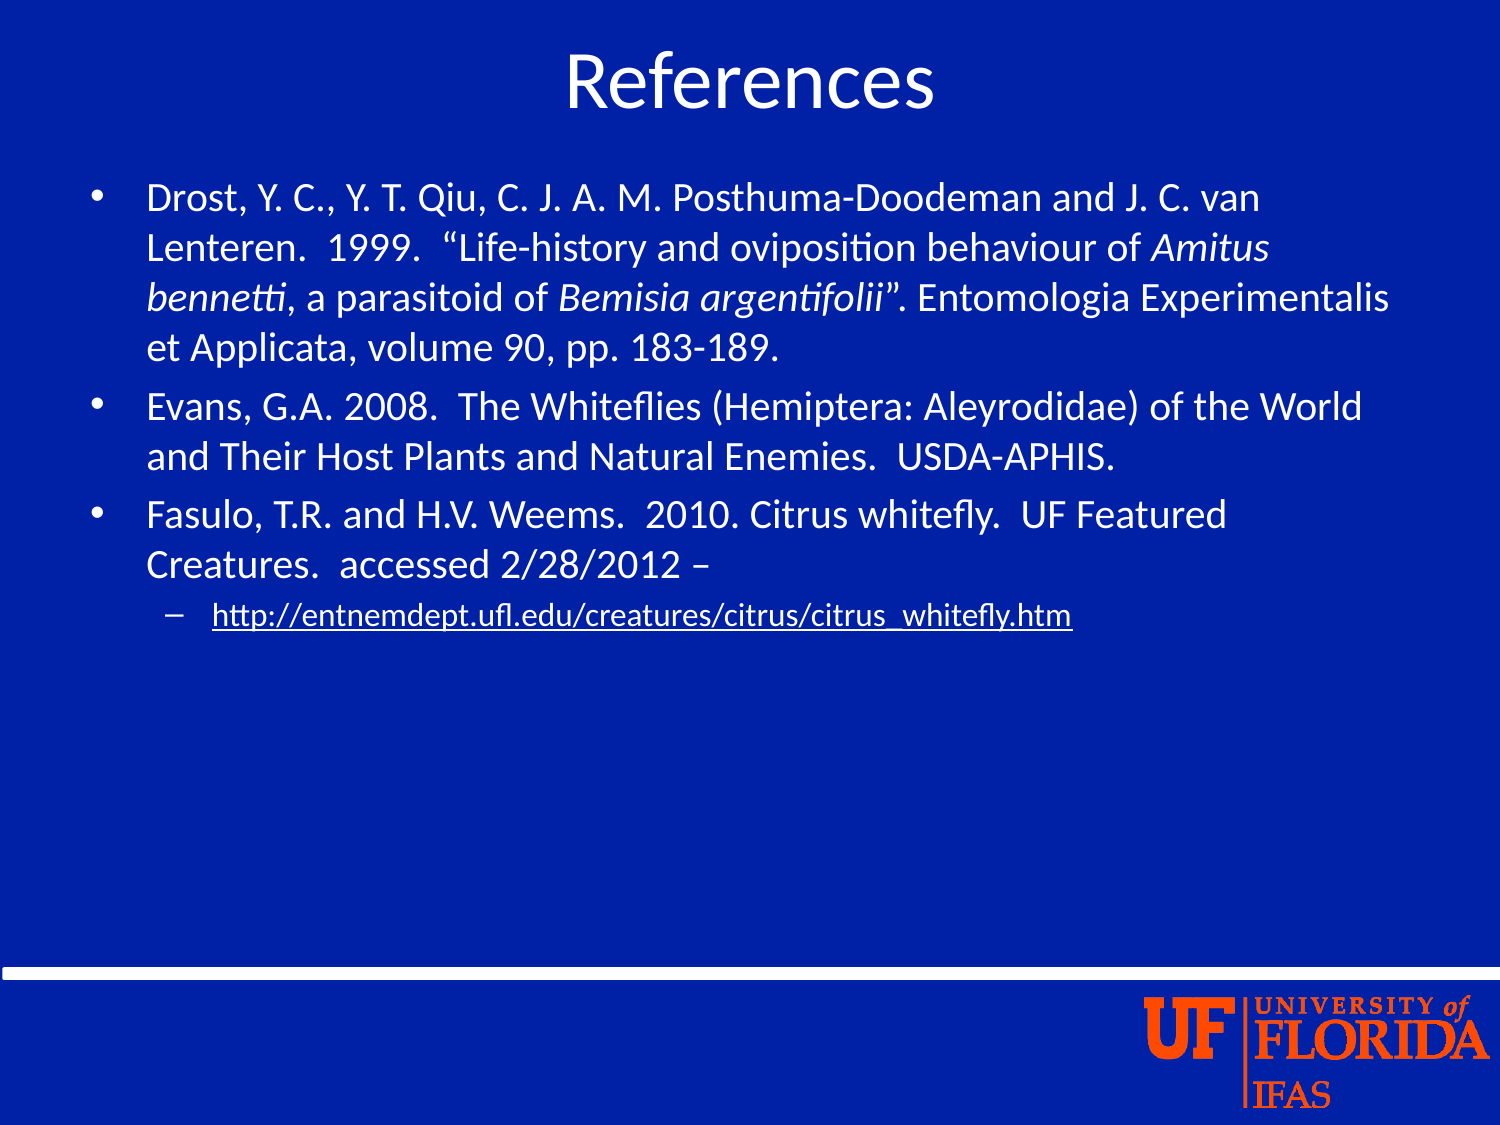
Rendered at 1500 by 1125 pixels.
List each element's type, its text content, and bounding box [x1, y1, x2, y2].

picture [1144, 995, 1490, 1108]
title References [74, 0, 1426, 151]
list Drost, Y. C., Y. T. Qiu, C. J. A. M. Posthuma-Doodeman and J. C. van Lenteren. 1999. “Life-history and oviposition behaviour of Amitus bennetti, a parasitoid of Bemisia argentifolii”. Entomologia Experimentalis et Applicata, volume 90, pp. 183-189. Evans, G.A. 2008. The Whiteflies (Hemiptera: Aleyrodidae) of the World and Their Host Plants and Natural Enemies. USDA-APHIS. Fasulo, T.R. and H.V. Weems. 2010. Citrus whitefly. UF Featured Creatures. accessed 2/28/2012 – http://entnemdept.ufl.edu/creatures/citrus/citrus_whitefly.htm [74, 162, 1426, 963]
